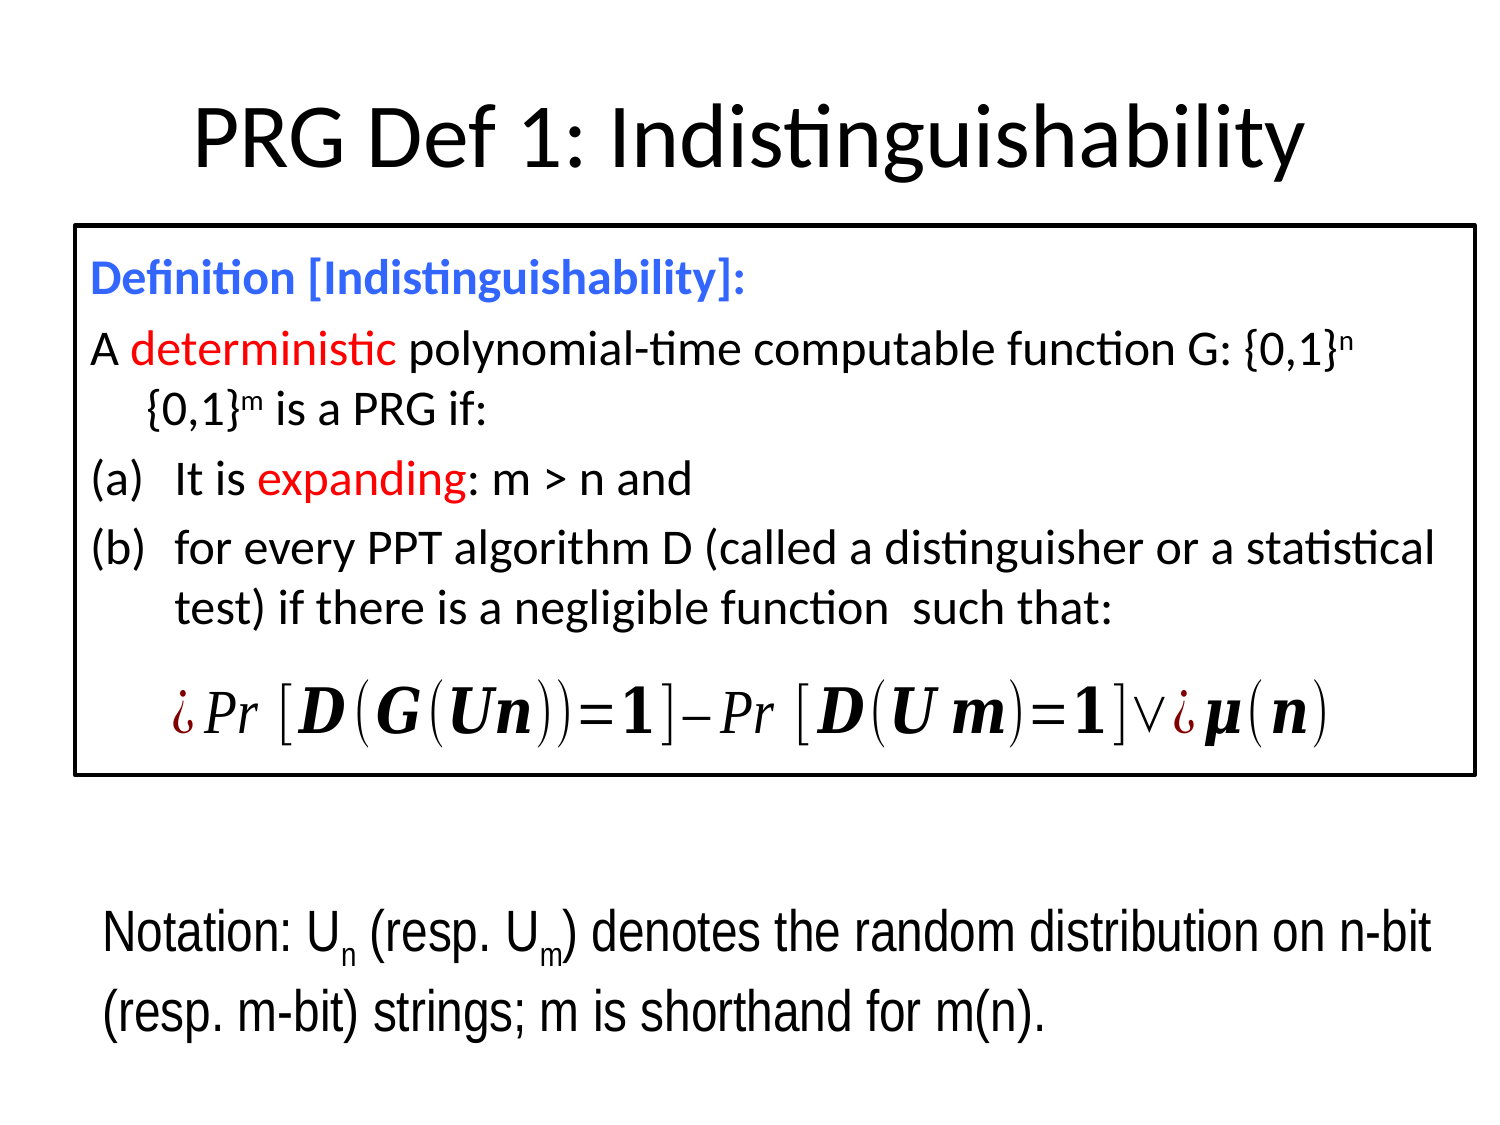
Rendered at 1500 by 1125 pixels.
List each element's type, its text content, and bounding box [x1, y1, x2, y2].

text_box Notation: Un (resp. Um) denotes the random distribution on n-bit (resp. m-bit) strings; m is shorthand for m(n). [87, 885, 1463, 1061]
title PRG Def 1: Indistinguishability [112, 37, 1388, 225]
text_box [75, 225, 1475, 775]
